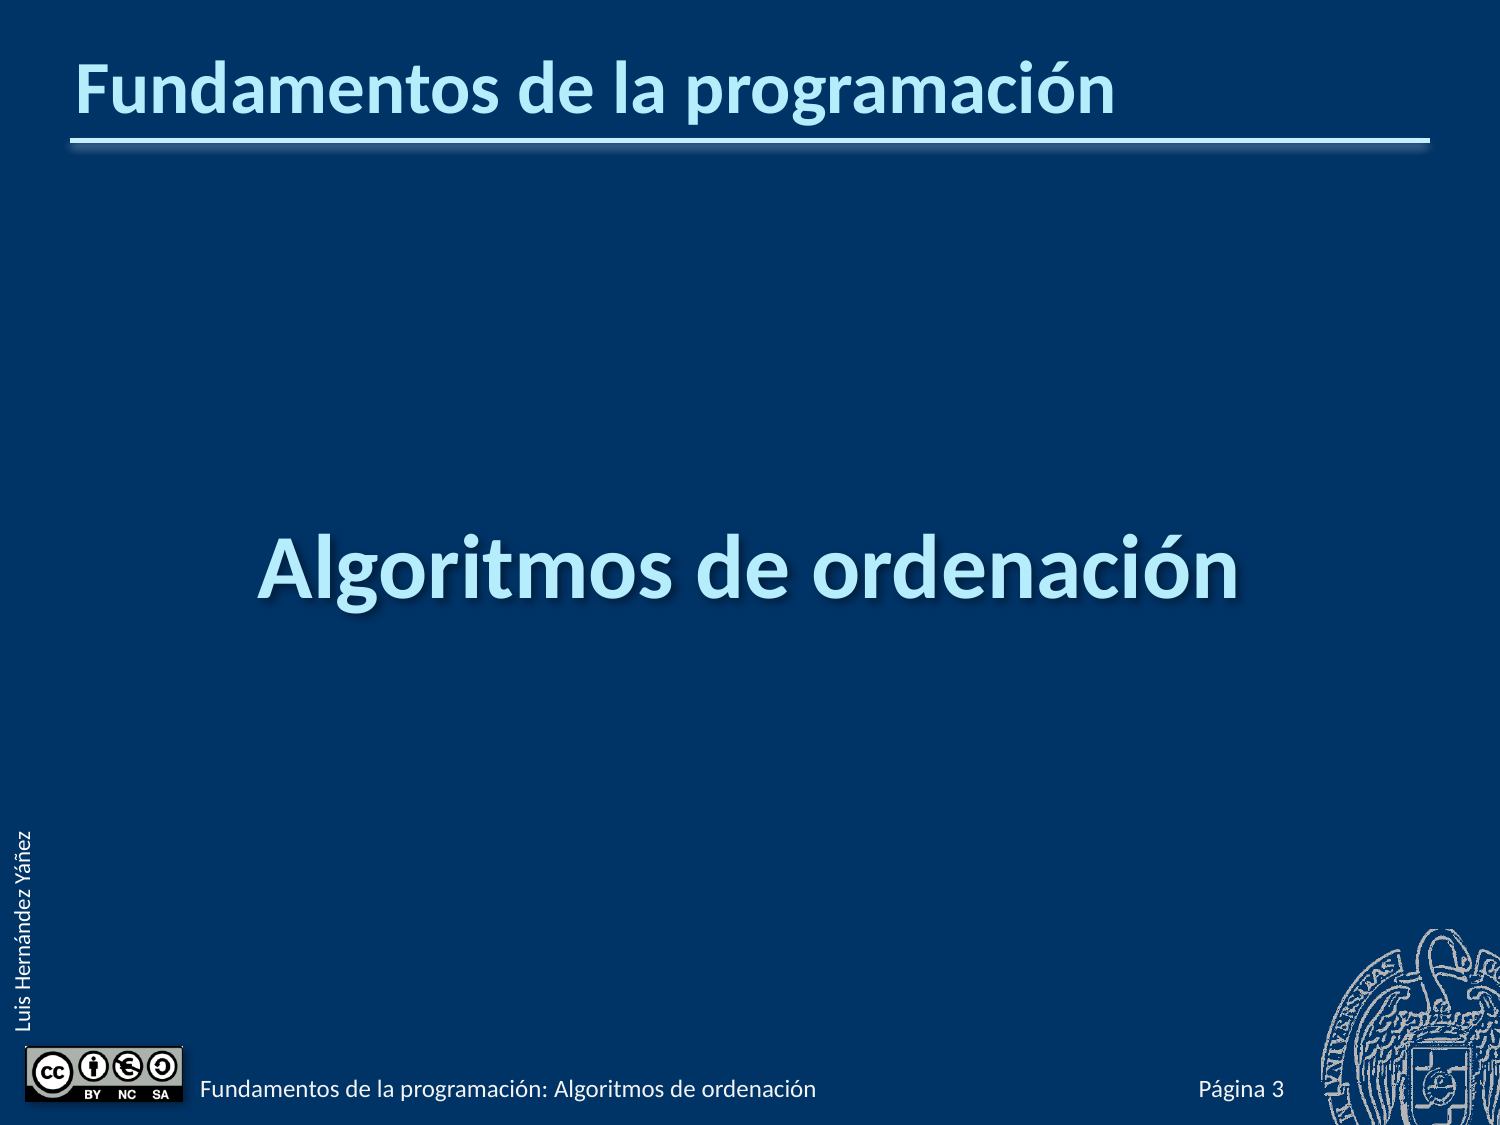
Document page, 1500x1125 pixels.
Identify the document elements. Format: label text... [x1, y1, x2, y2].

footer Fundamentos de la programación: Algoritmos de ordenación [200, 1042, 1114, 1103]
slide_number Página 651 [1136, 1042, 1285, 1103]
picture [25, 1046, 183, 1102]
text_box Algoritmos de ordenación [243, 499, 1257, 624]
picture [1321, 929, 1500, 1125]
title Fundamentos de la programación [75, 46, 1425, 129]
